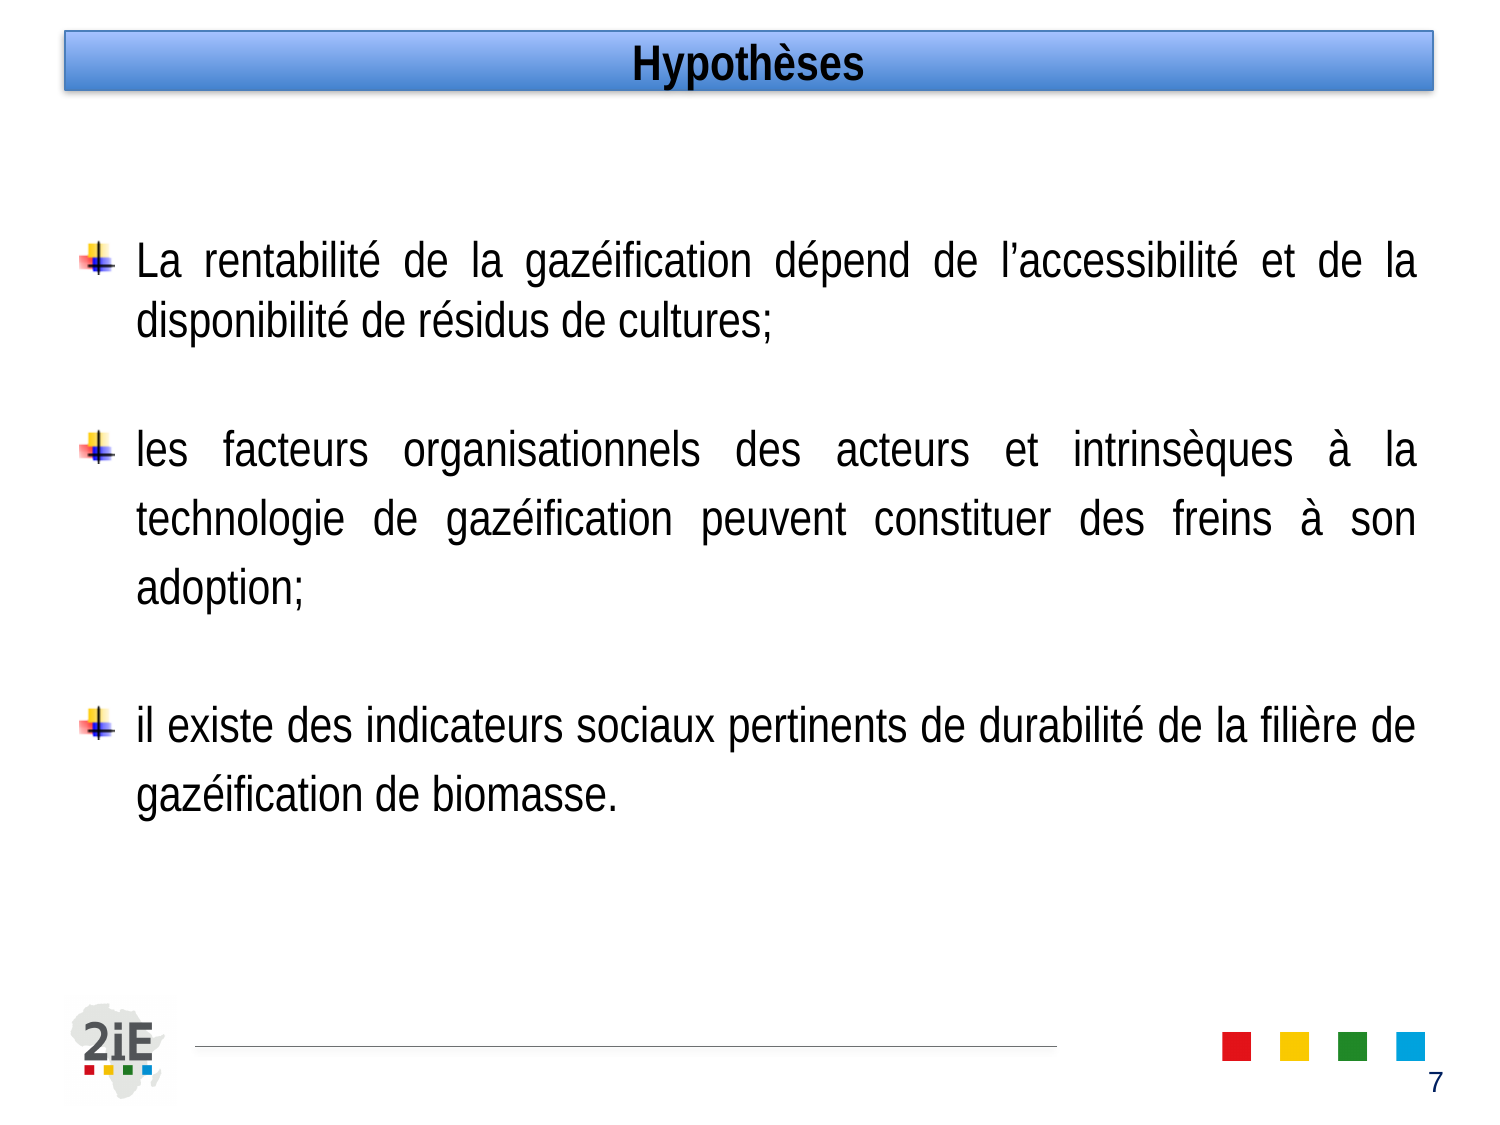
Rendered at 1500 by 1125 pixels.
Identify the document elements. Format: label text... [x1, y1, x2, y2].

picture [1222, 1031, 1396, 1061]
picture [64, 995, 177, 1106]
text_box Hypothèses [64, 30, 1434, 91]
text_box La rentabilité de la gazéification dépend de l’accessibilité et de la disponibilité de résidus de cultures; les facteurs organisationnels des acteurs et intrinsèques à la technologie de gazéification peuvent constituer des freins à son adoption; il existe des indicateurs sociaux pertinents de durabilité de la filière de gazéification de biomasse. [65, 219, 1433, 874]
picture [79, 704, 115, 740]
picture [79, 428, 115, 464]
slide_number 7 [1390, 1045, 1482, 1115]
picture [79, 239, 115, 275]
